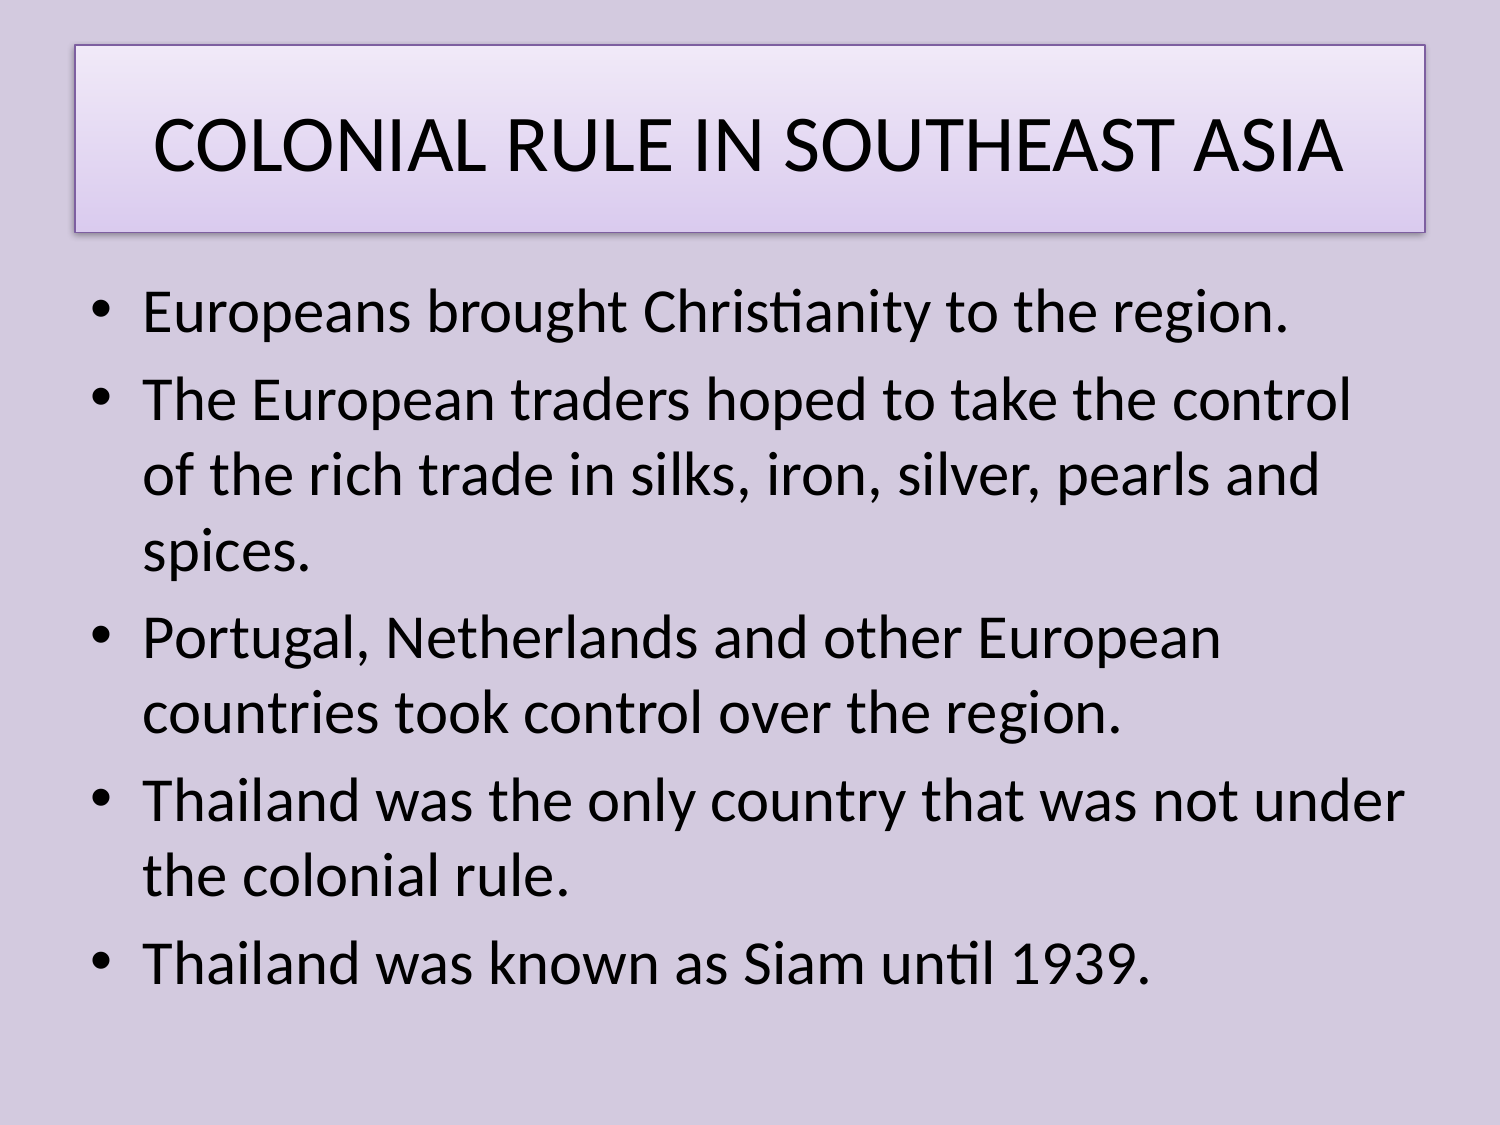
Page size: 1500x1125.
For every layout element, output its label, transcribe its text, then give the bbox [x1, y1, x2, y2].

list Europeans brought Christianity to the region. The European traders hoped to take the control of the rich trade in silks, iron, silver, pearls and spices. Portugal, Netherlands and other European countries took control over the region. Thailand was the only country that was not under the colonial rule. Thailand was known as Siam until 1939. [75, 262, 1425, 1005]
title COLONIAL RULE IN SOUTHEAST ASIA [74, 44, 1426, 233]
